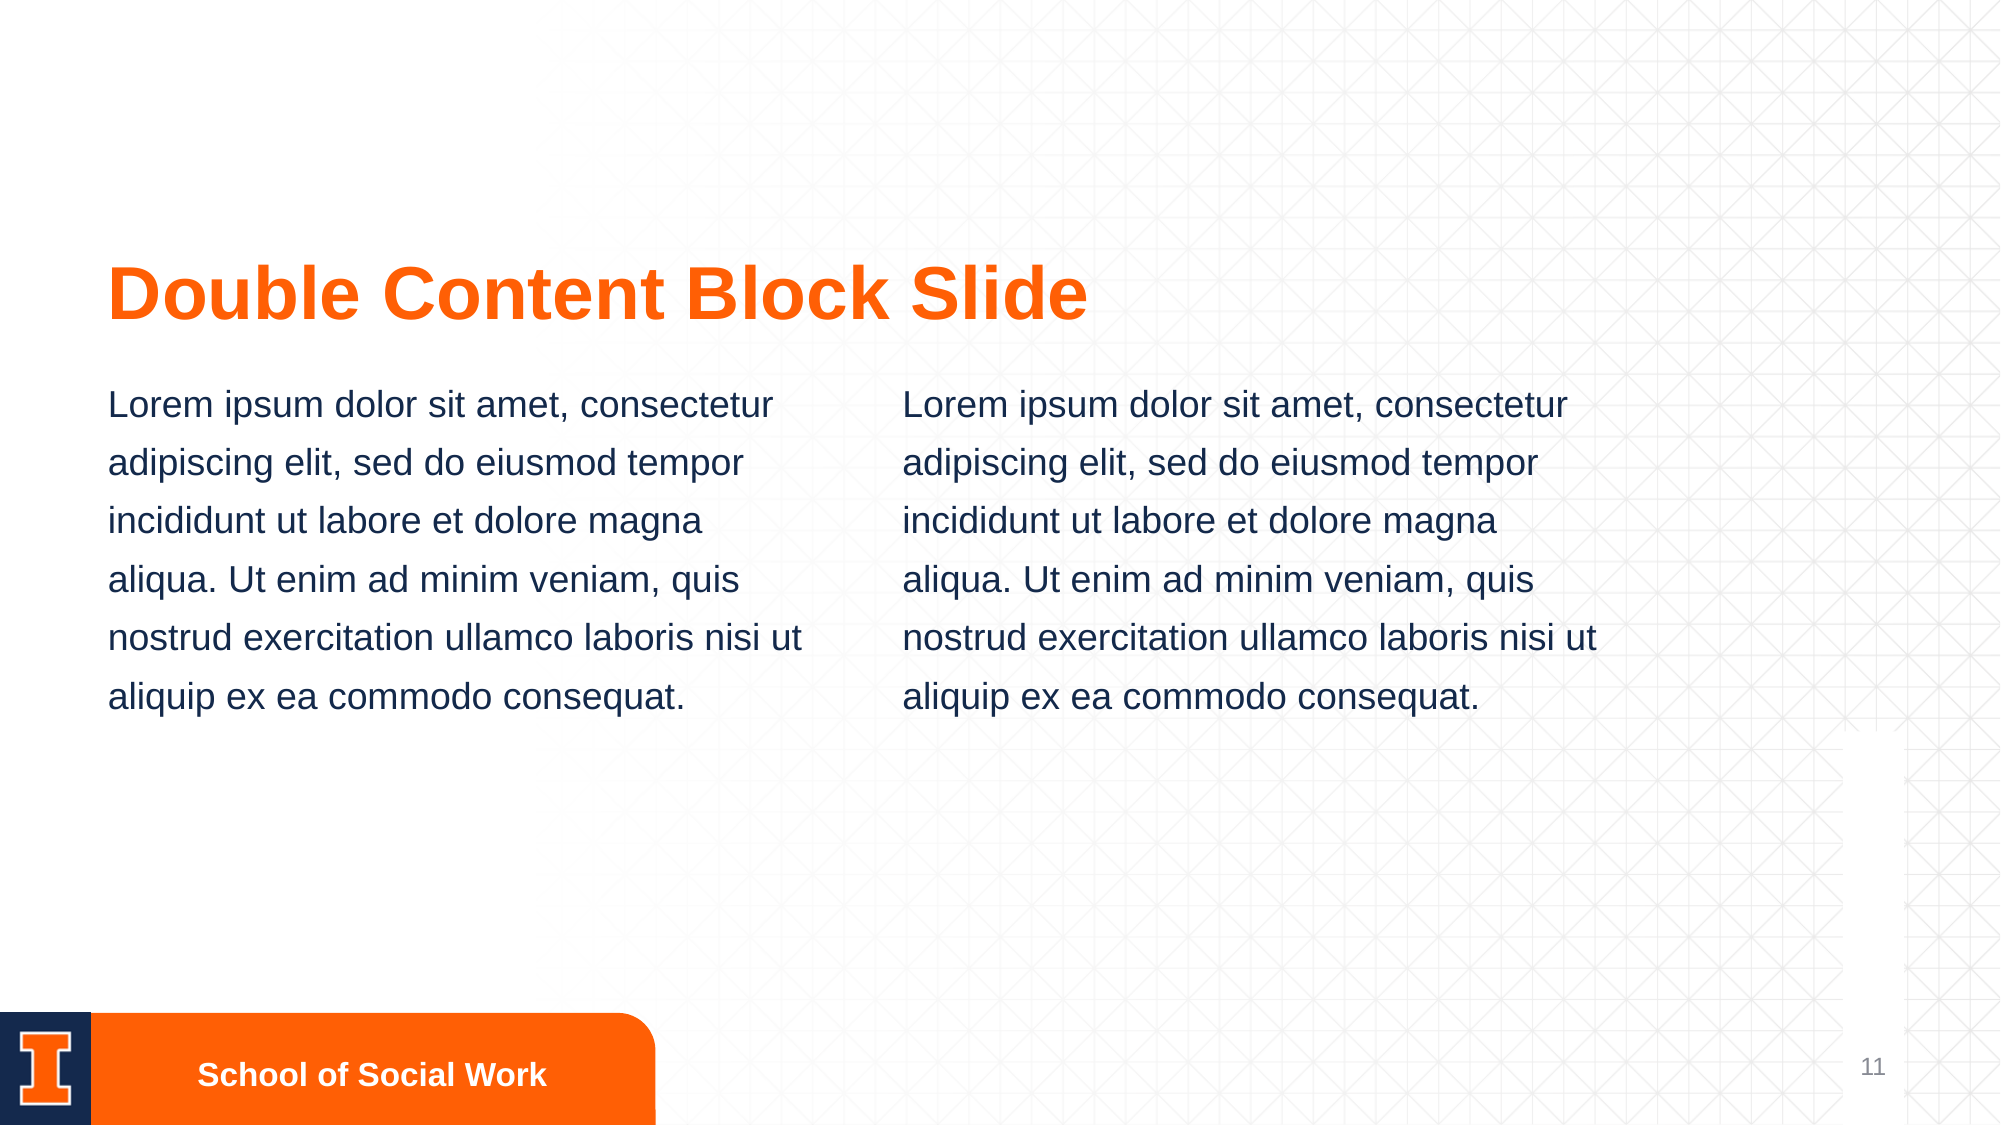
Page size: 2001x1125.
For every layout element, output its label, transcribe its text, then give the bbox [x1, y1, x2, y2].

title Double Content Block Slide [93, 140, 1818, 343]
list Lorem ipsum dolor sit amet, consectetur adipiscing elit, sed do eiusmod tempor incididunt ut labore et dolore magna aliqua. Ut enim ad minim veniam, quis nostrud exercitation ullamco laboris nisi ut aliquip ex ea commodo consequat. [887, 358, 1626, 1007]
list Lorem ipsum dolor sit amet, consectetur adipiscing elit, sed do eiusmod tempor incididunt ut labore et dolore magna aliqua. Ut enim ad minim veniam, quis nostrud exercitation ullamco laboris nisi ut aliquip ex ea commodo consequat. [93, 358, 832, 1007]
picture [0, 0, 2001, 1125]
slide_number 11 [1842, 731, 1904, 1125]
footer School of Social Work [118, 1042, 627, 1103]
